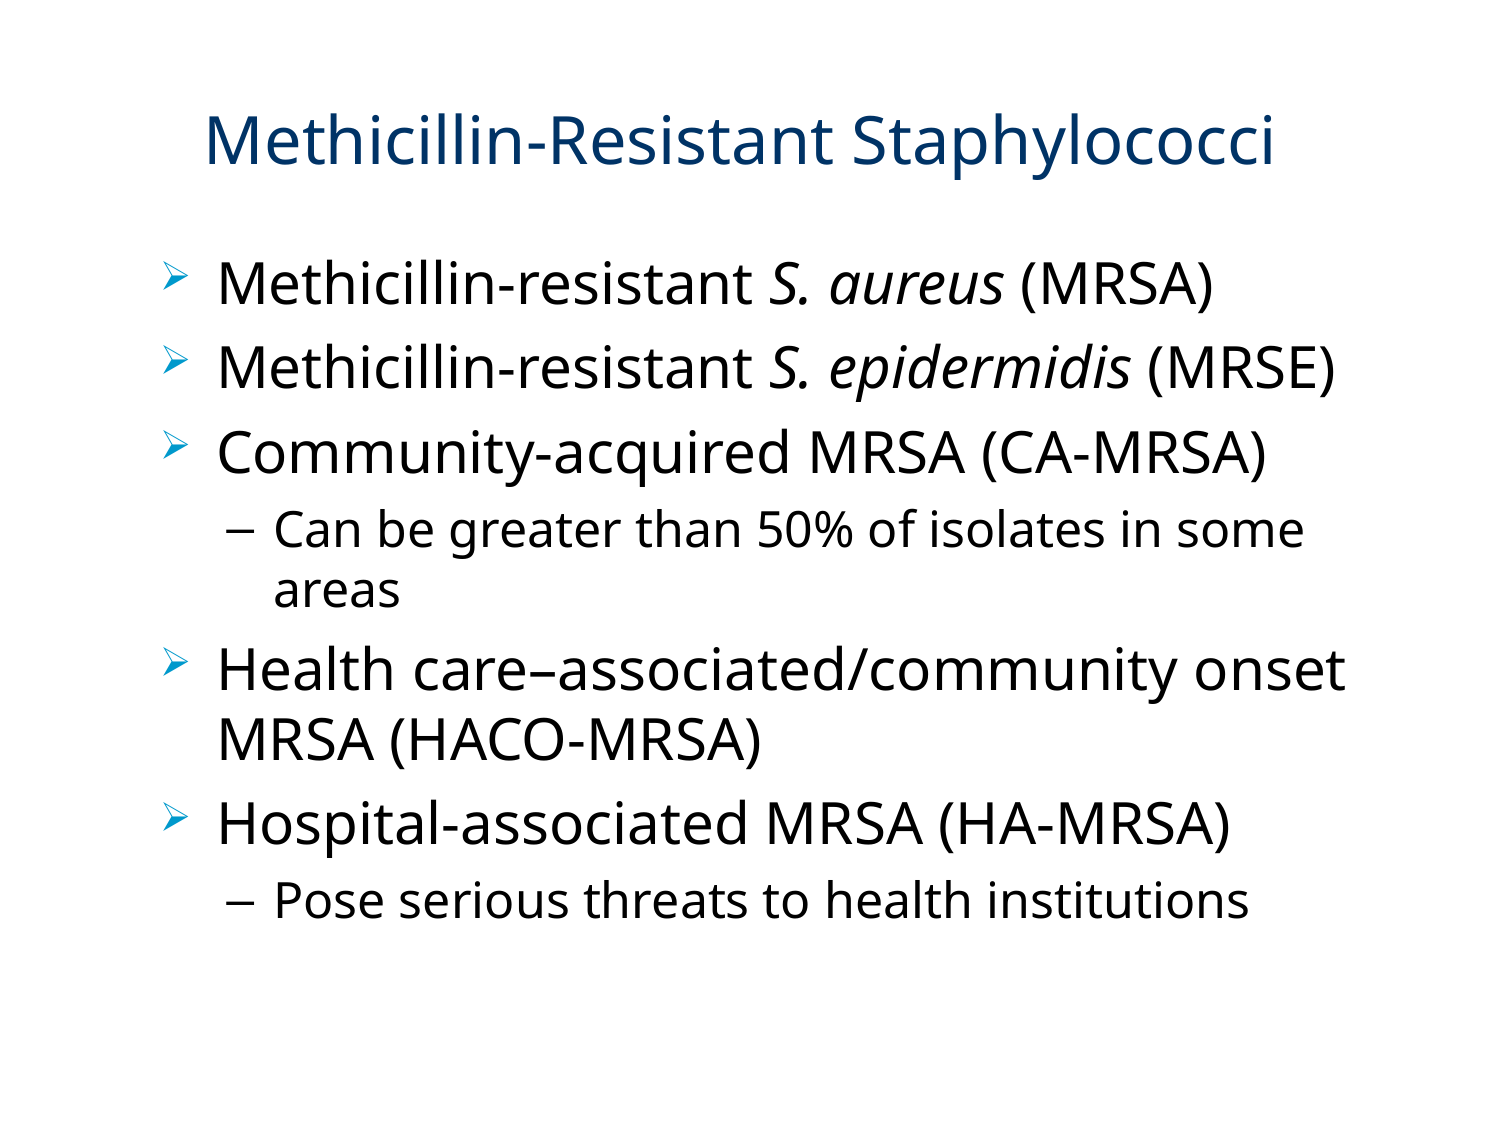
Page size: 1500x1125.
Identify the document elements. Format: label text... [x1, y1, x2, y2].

list Methicillin-resistant S. aureus (MRSA) Methicillin-resistant S. epidermidis (MRSE) Community-acquired MRSA (CA-MRSA) Can be greater than 50% of isolates in some areas Health care–associated/community onset MRSA (HACO-MRSA) Hospital-associated MRSA (HA-MRSA) Pose serious threats to health institutions [144, 237, 1420, 1038]
title Methicillin-Resistant Staphylococci [75, 37, 1425, 238]
